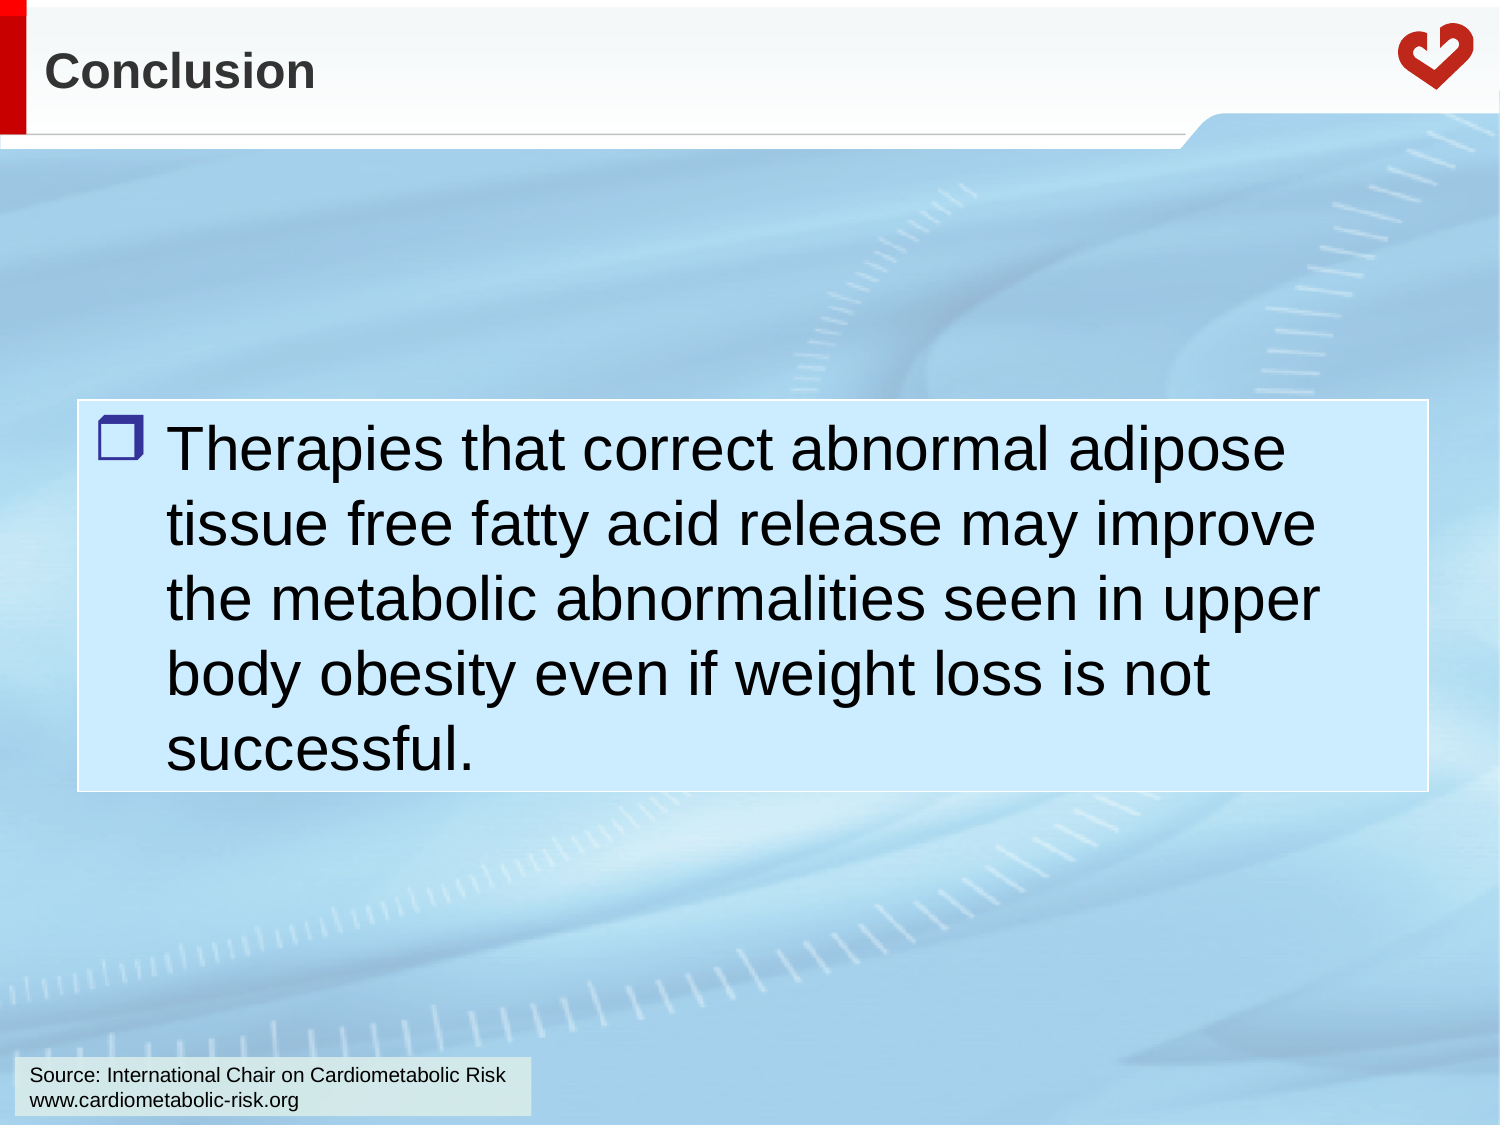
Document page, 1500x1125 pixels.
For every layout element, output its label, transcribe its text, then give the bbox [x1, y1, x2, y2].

list Therapies that correct abnormal adipose tissue free fatty acid release may improve the metabolic abnormalities seen in upper body obesity even if weight loss is not successful. [77, 399, 1429, 792]
title Conclusion [29, 0, 1388, 138]
picture [0, 114, 1500, 1125]
